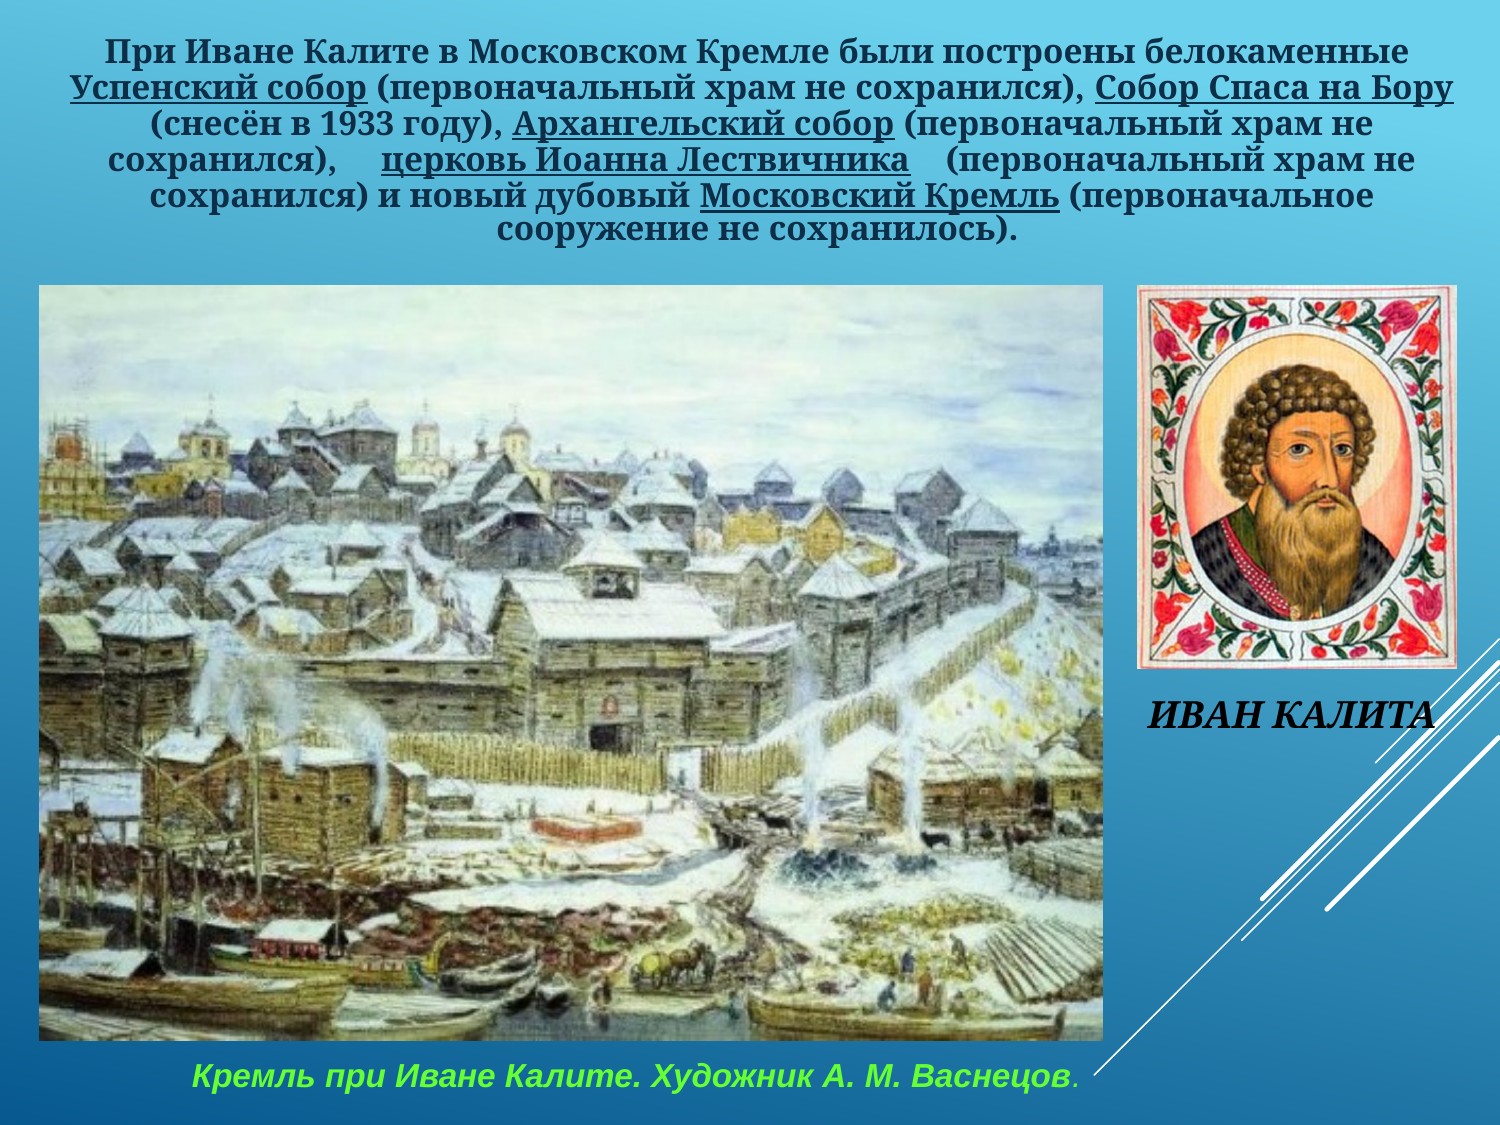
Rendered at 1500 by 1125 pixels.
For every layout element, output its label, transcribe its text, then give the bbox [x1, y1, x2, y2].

text_box При Иване Калите в Московском Кремле были построены белокаменные Успенский собор (первоначальный храм не сохранился), Собор Спаса на Бору (снесён в 1933 году), Архангельский собор (первоначальный храм не сохранился), церковь Иоанна Лествичника (первоначальный храм не сохранился) и новый дубовый Московский Кремль (первоначальное сооружение не сохранилось). [53, 30, 1472, 254]
picture [39, 284, 1103, 1042]
text_box ИВАН КАЛИТА [1103, 692, 1492, 744]
text_box Кремль при Иване Калите. Художник А. М. Васнецов. [177, 1042, 1107, 1102]
picture [1137, 284, 1457, 669]
